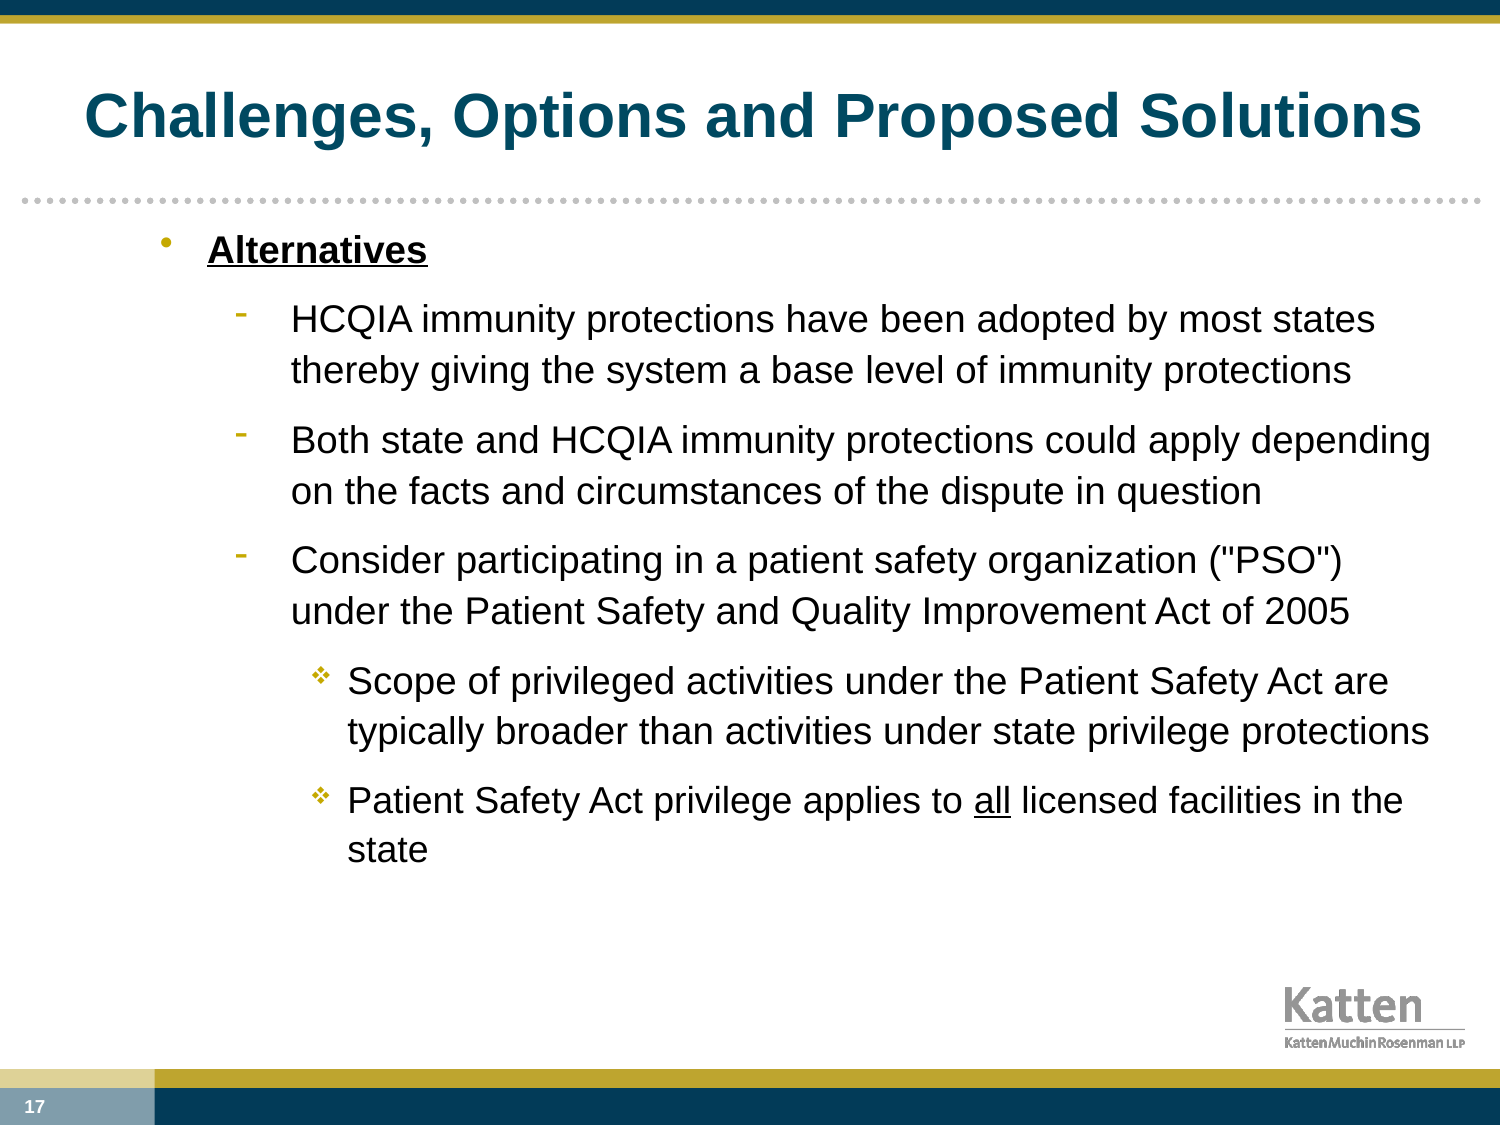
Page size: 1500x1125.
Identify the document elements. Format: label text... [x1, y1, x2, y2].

title Challenges, Options and Proposed Solutions [70, 37, 1458, 188]
picture [1285, 987, 1466, 1049]
list Alternatives HCQIA immunity protections have been adopted by most states thereby giving the system a base level of immunity protections Both state and HCQIA immunity protections could apply depending on the facts and circumstances of the dispute in question Consider participating in a patient safety organization ("PSO") under the Patient Safety and Quality Improvement Act of 2005 Scope of privileged activities under the Patient Safety Act are typically broader than activities under state privilege protections Patient Safety Act privilege applies to all licensed facilities in the state [70, 212, 1452, 971]
